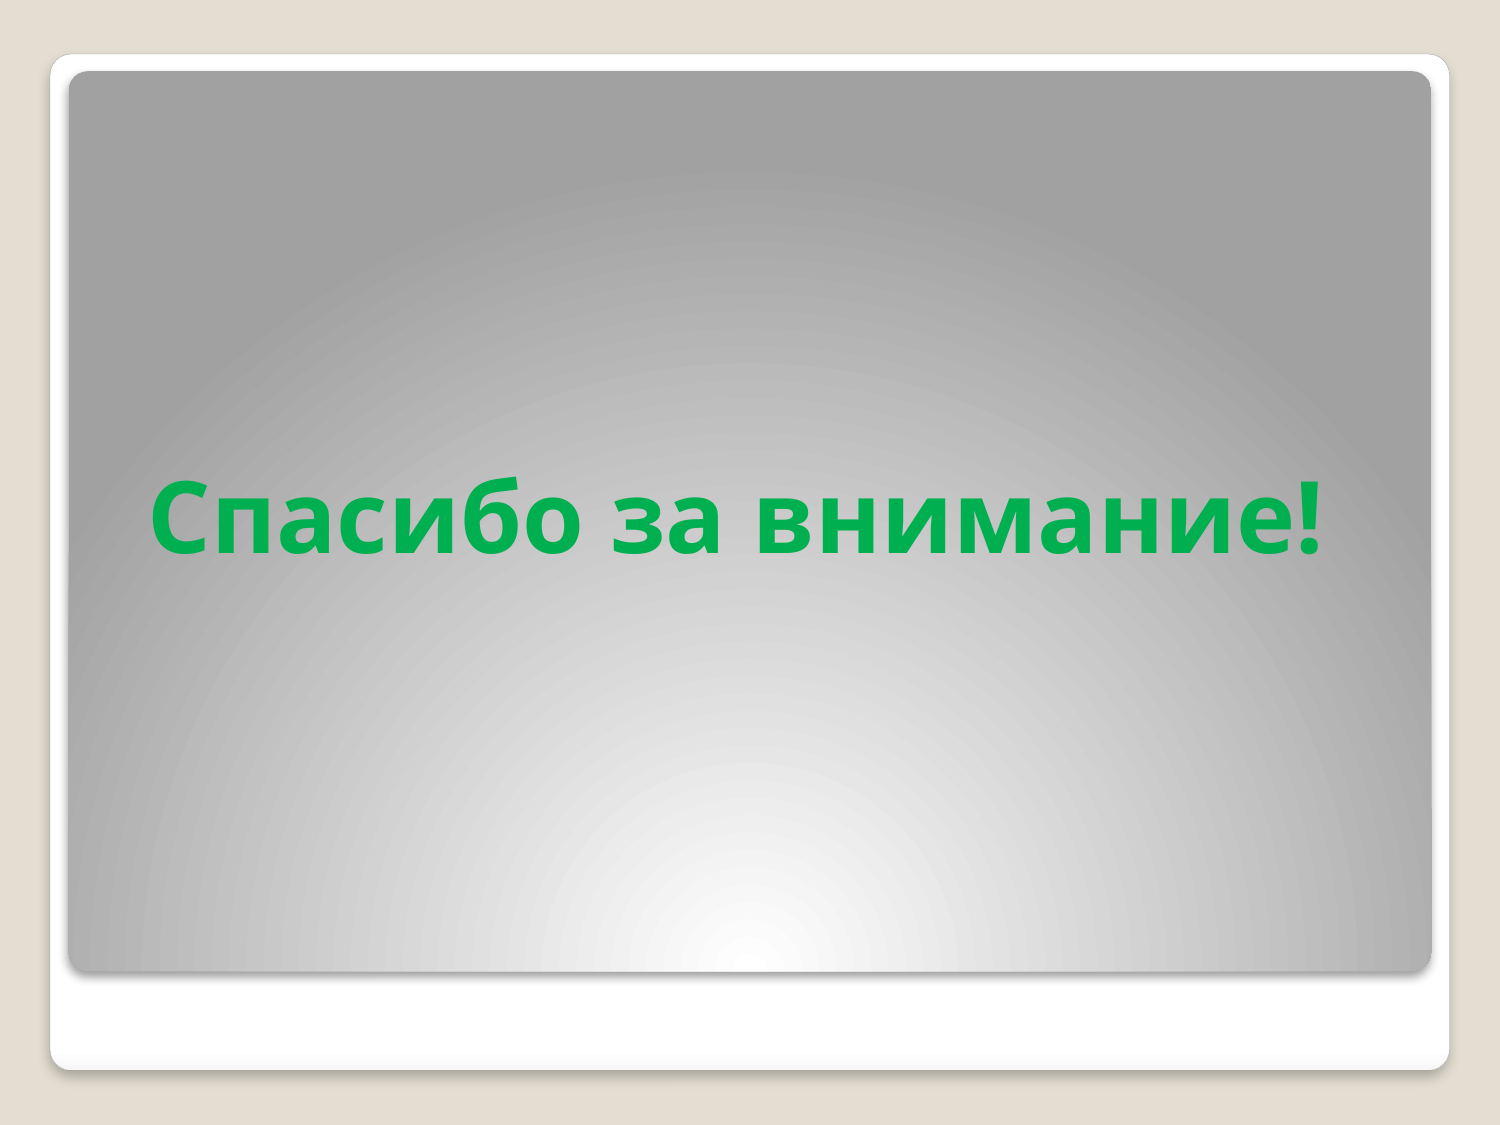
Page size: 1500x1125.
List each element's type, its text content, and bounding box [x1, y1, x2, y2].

title Спасибо за внимание! [64, 408, 1408, 582]
